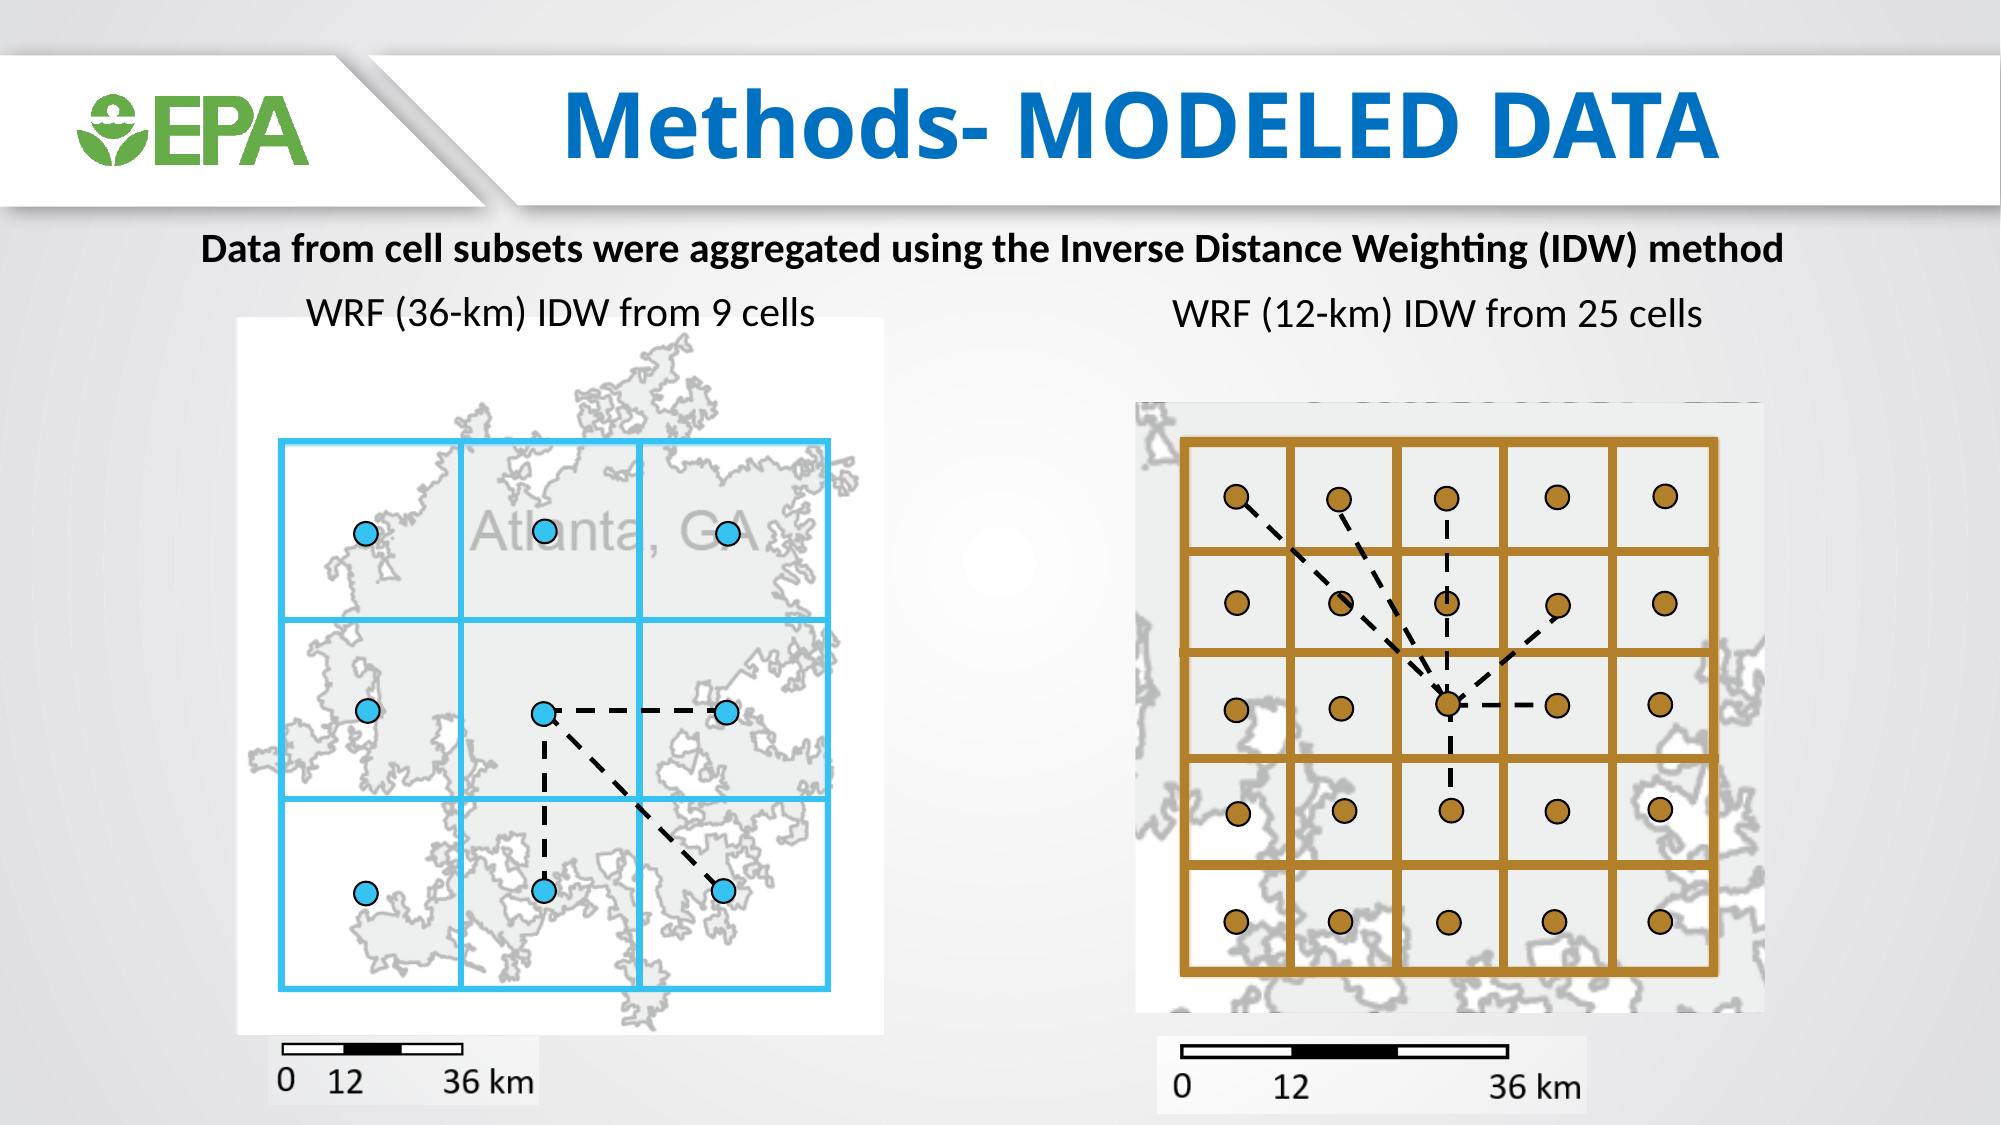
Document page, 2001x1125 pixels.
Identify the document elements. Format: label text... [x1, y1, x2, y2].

picture [268, 1036, 539, 1105]
list WRF (12-km) IDW from 25 cells [1012, 276, 1863, 345]
title Methods- MODELED DATA [544, 57, 2000, 200]
picture [1157, 1036, 1587, 1114]
picture [77, 94, 309, 166]
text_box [1135, 402, 1765, 1013]
text_box Data from cell subsets were aggregated using the Inverse Distance Weighting (IDW) method [186, 213, 1811, 279]
list WRF (36-km) IDW from 9 cells [137, 276, 984, 343]
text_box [235, 317, 884, 1034]
